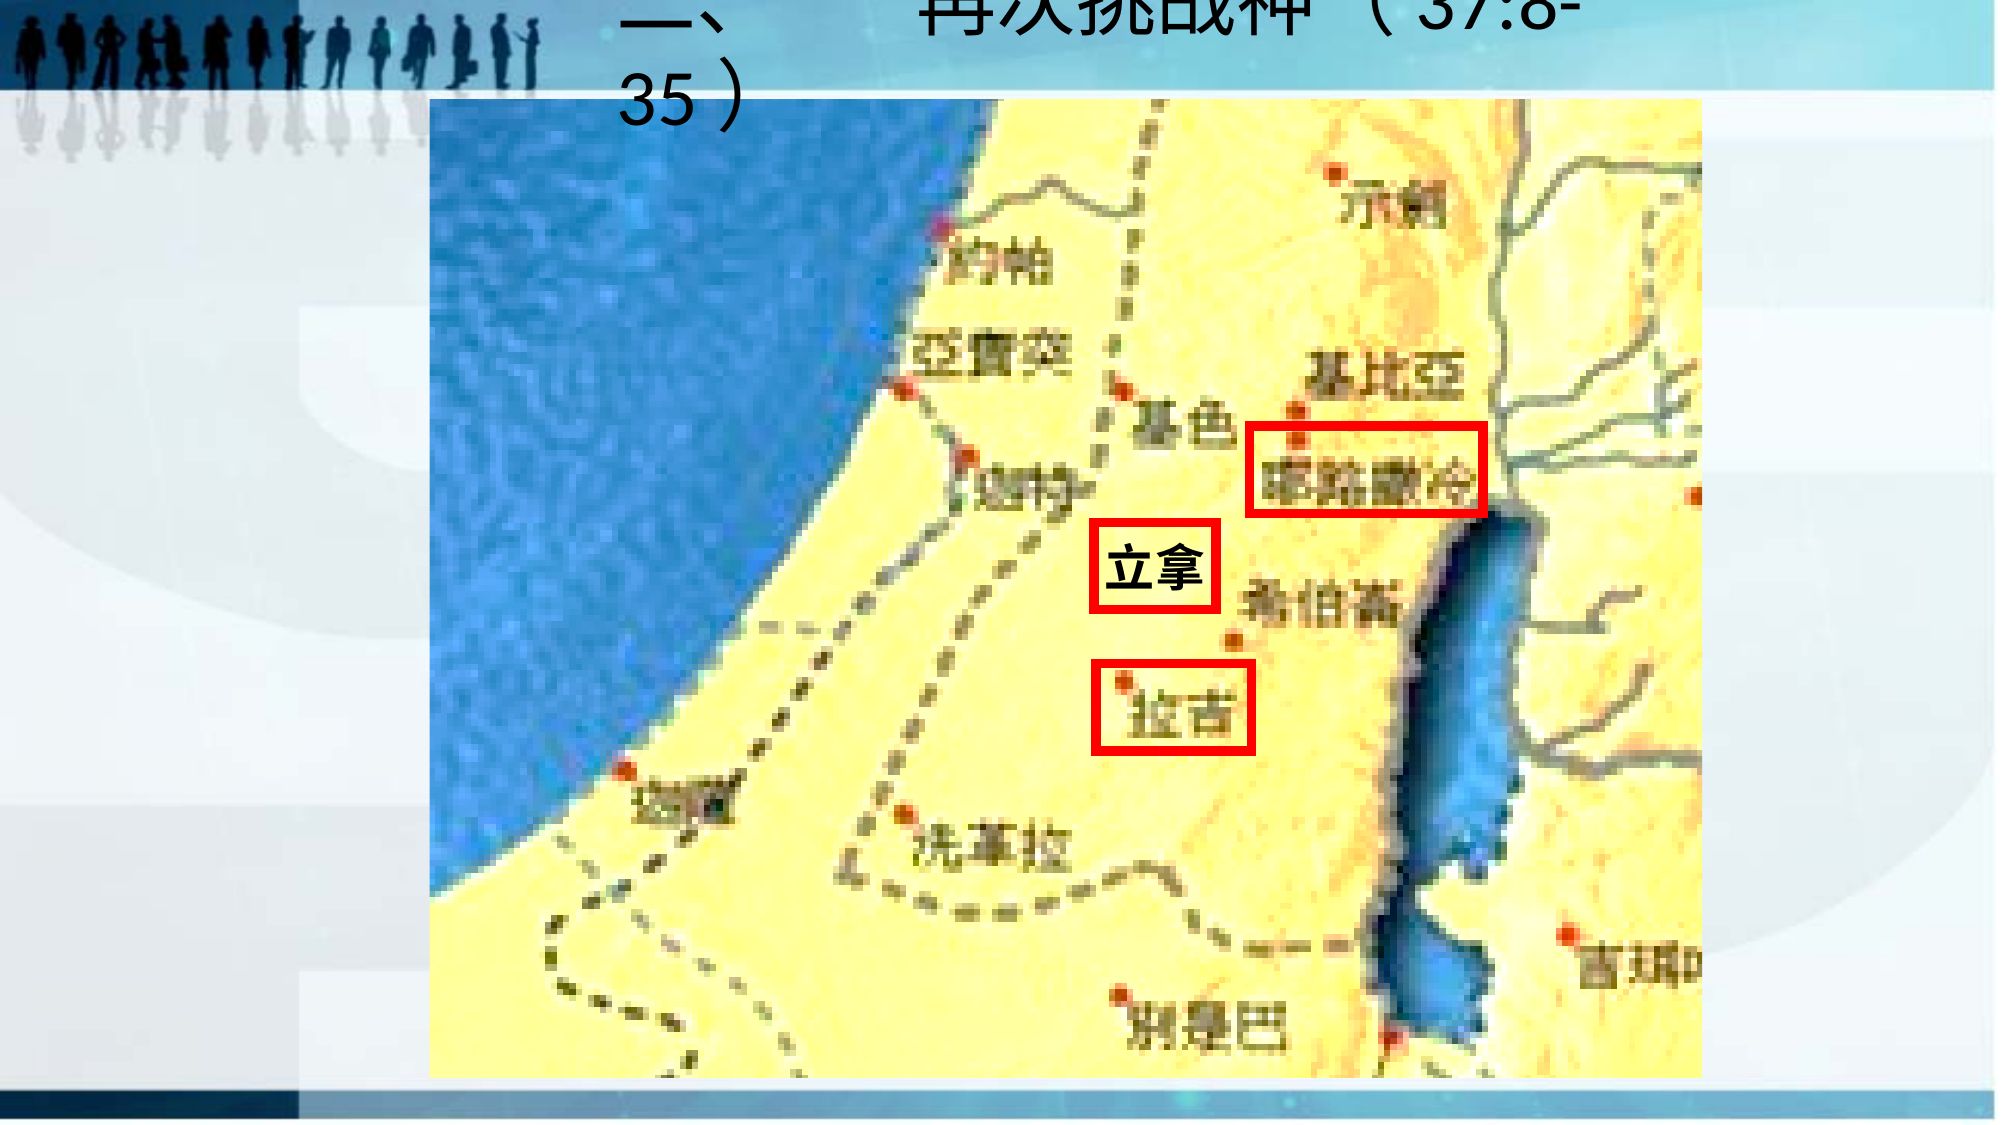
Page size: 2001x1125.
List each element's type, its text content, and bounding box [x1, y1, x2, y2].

picture [0, 0, 2001, 1125]
title 二、 再次挑战神（37:8-35） [601, 0, 1707, 99]
